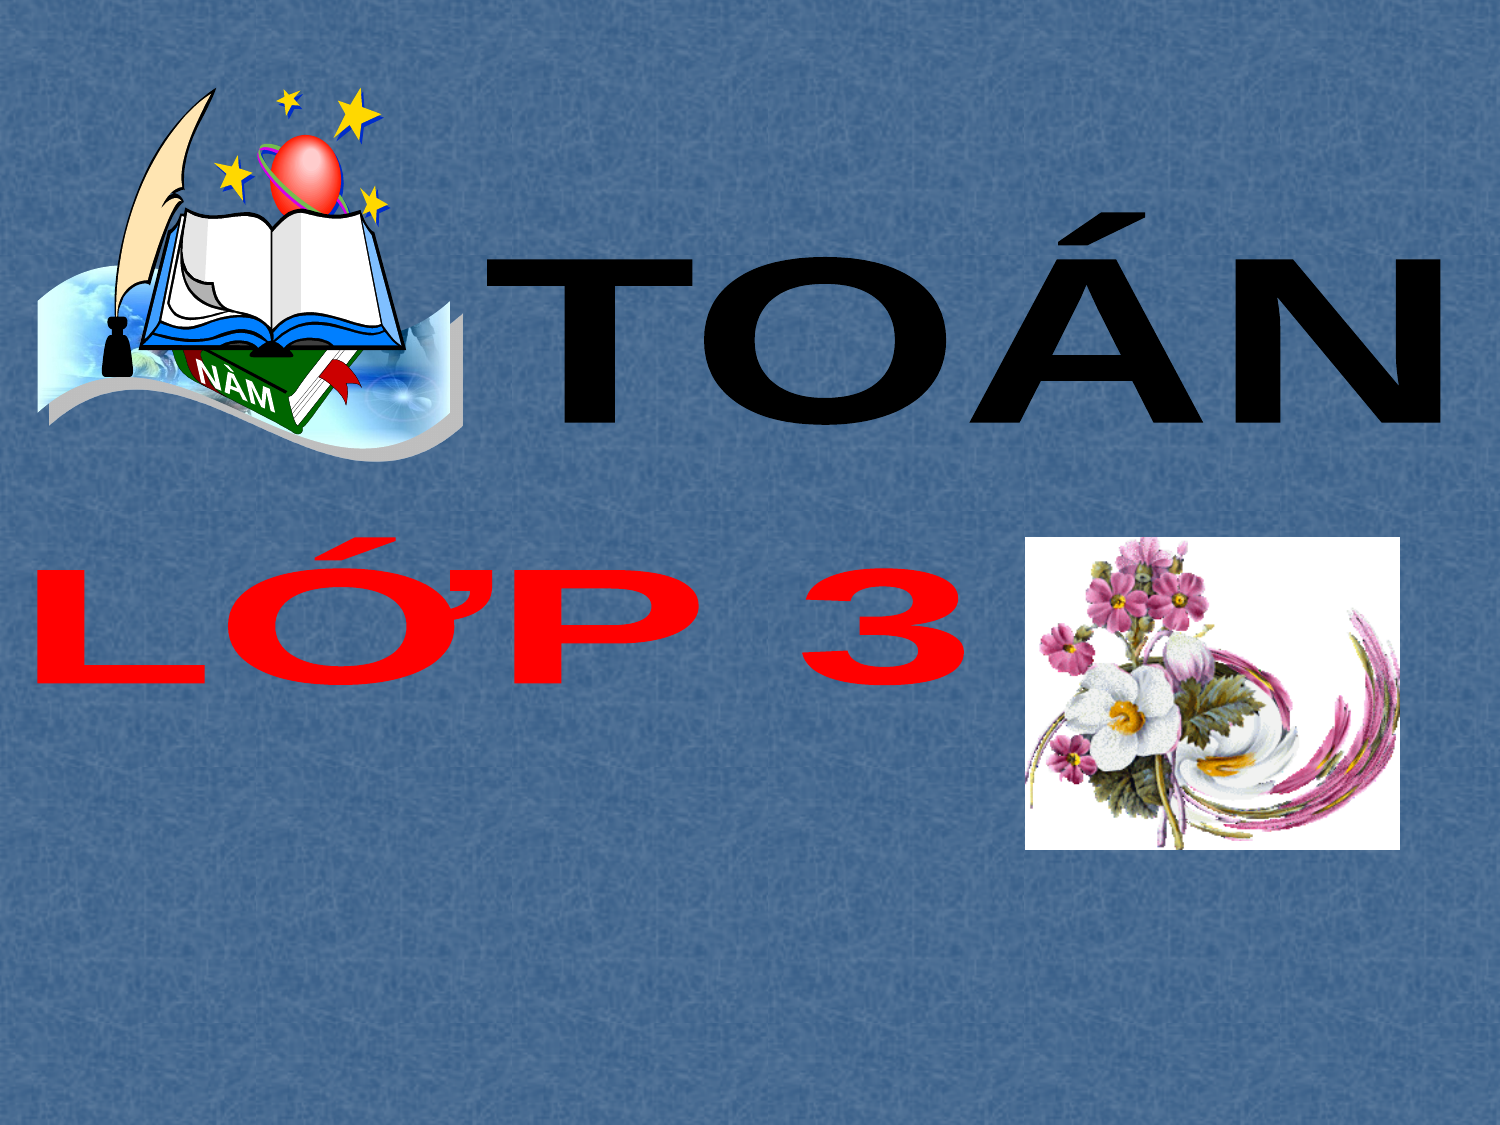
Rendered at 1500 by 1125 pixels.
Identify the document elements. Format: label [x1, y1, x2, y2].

picture [1024, 537, 1401, 851]
text_box [37, 87, 451, 451]
